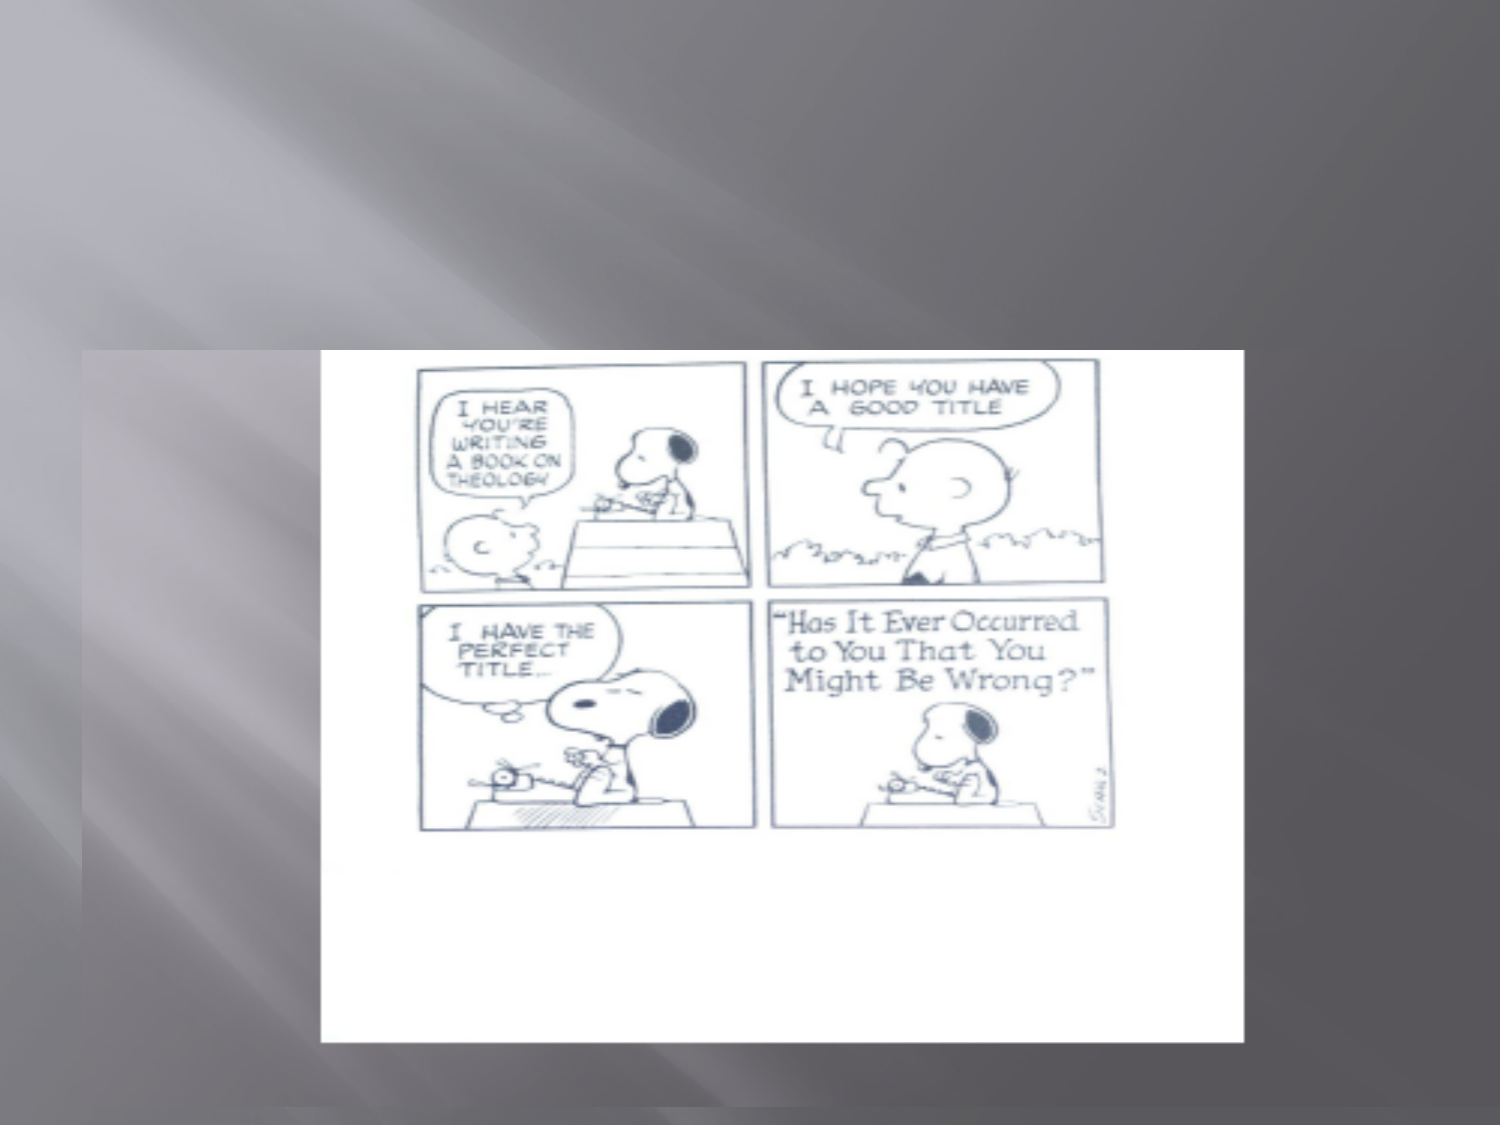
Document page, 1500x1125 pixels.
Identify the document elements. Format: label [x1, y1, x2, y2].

list [62, 349, 1500, 1125]
